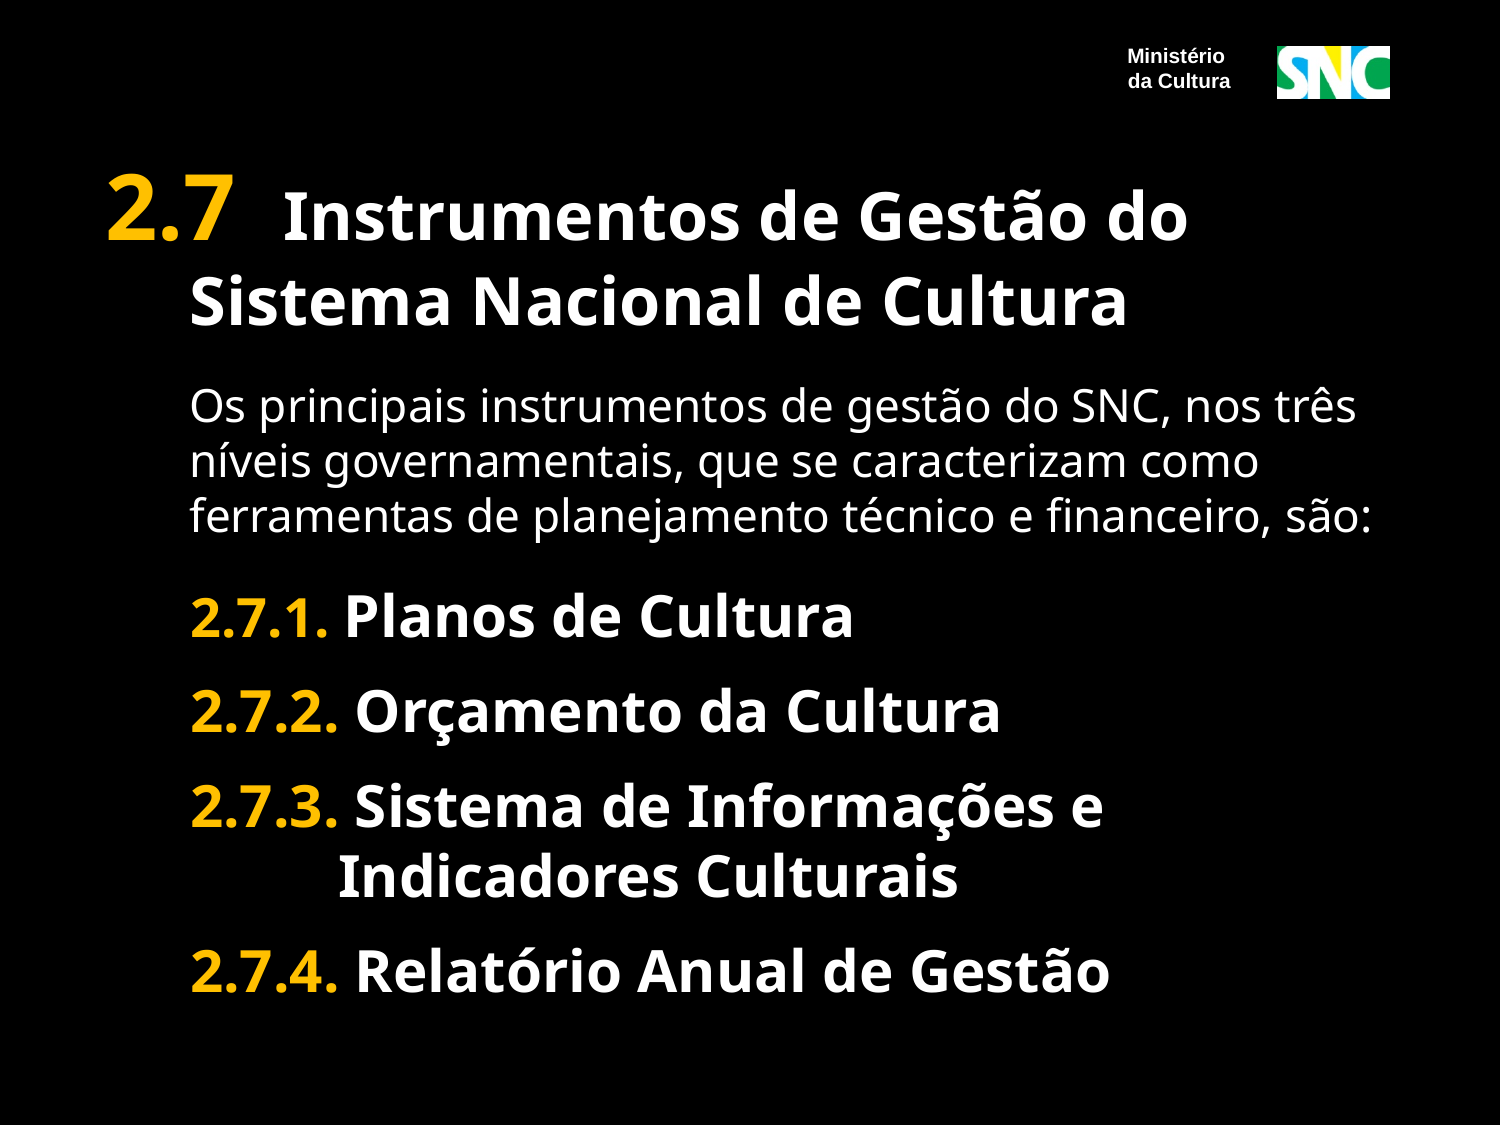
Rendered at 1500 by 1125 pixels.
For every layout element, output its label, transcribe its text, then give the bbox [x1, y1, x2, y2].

list 2.7 Instrumentos de Gestão do Sistema Nacional de Cultura Os principais instrumentos de gestão do SNC, nos três níveis governamentais, que se caracterizam como ferramentas de planejamento técnico e financeiro, são: 2.7.1. Planos de Cultura 2.7.2. Orçamento da Cultura 2.7.3. Sistema de Informações e Indicadores Culturais 2.7.4. Relatório Anual de Gestão [93, 148, 1460, 1004]
text_box Ministério da Cultura [1113, 37, 1245, 101]
picture [1276, 46, 1391, 100]
